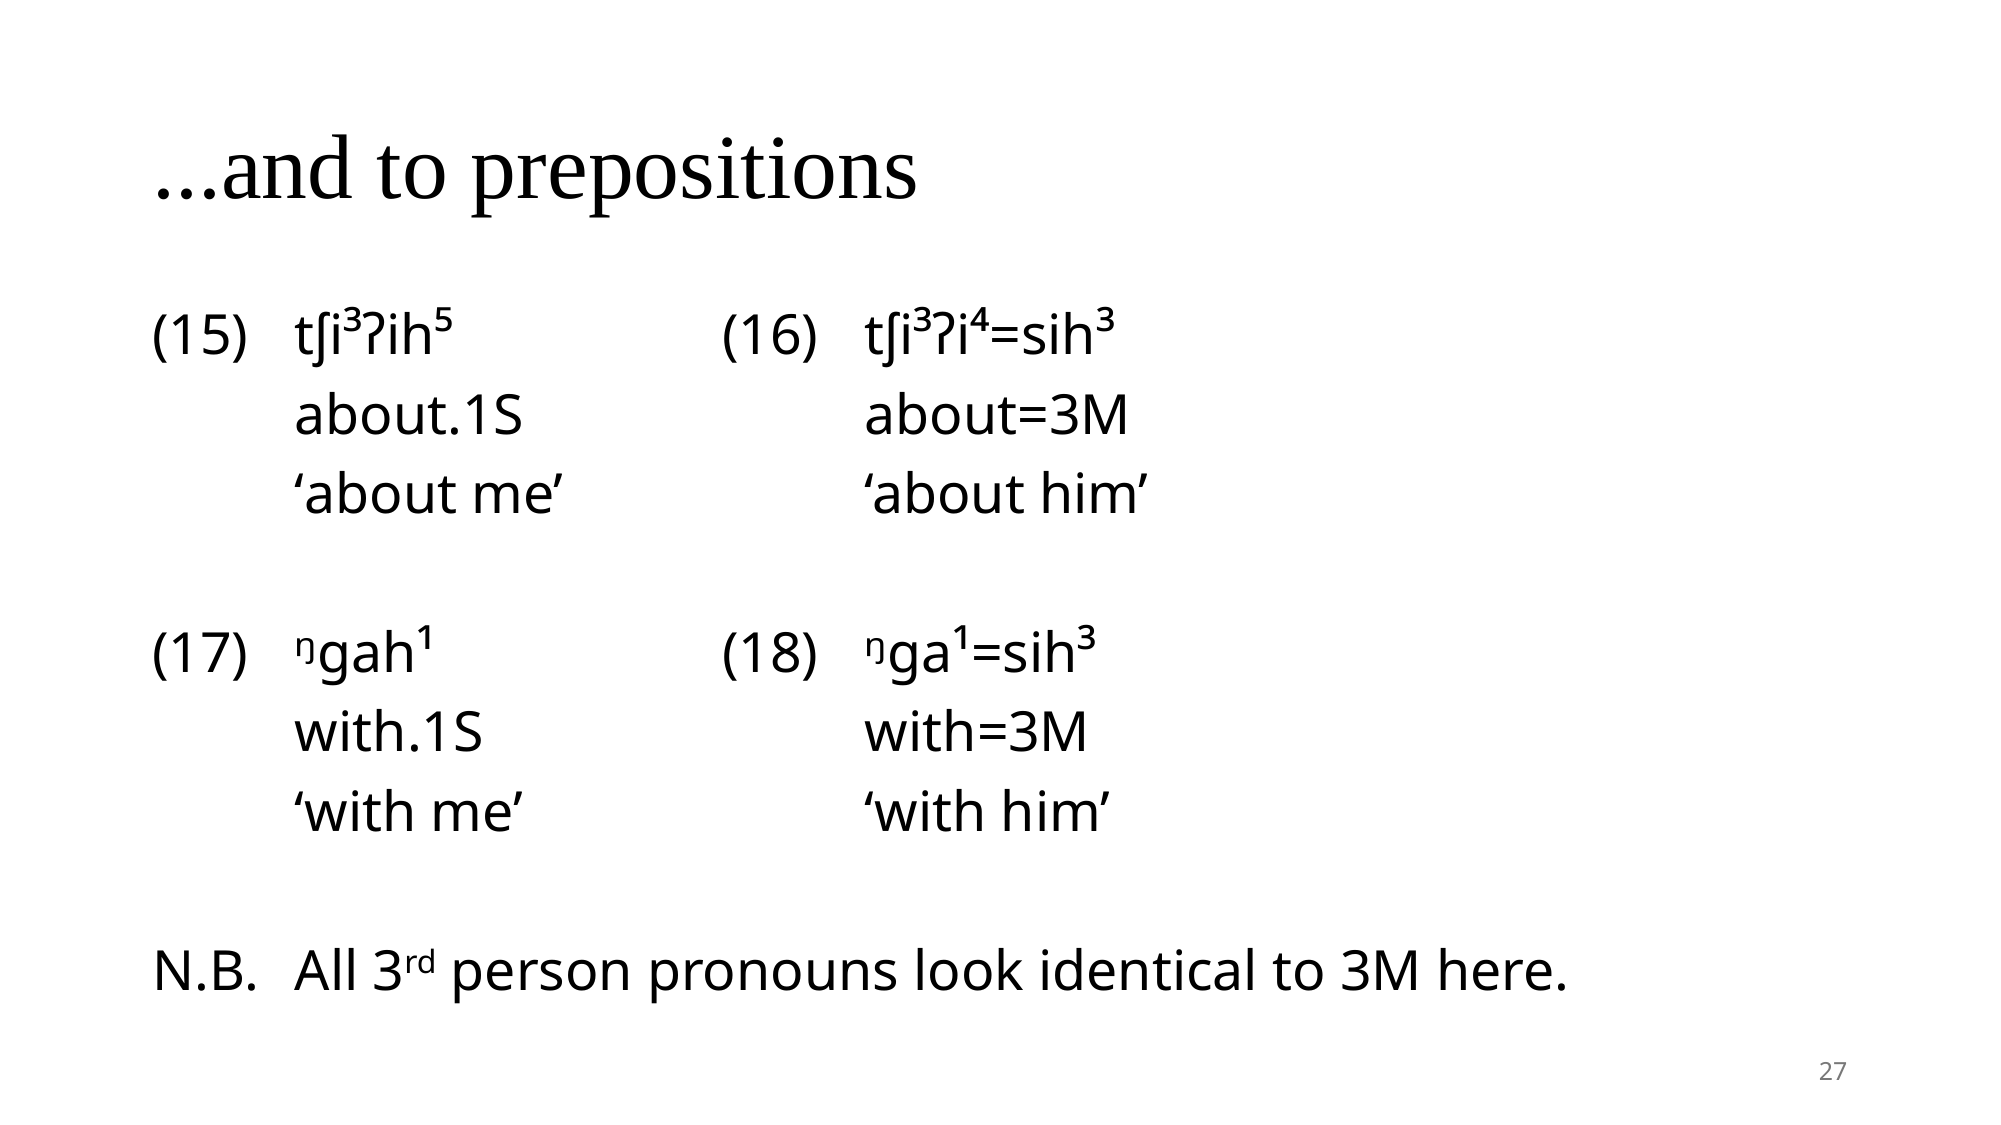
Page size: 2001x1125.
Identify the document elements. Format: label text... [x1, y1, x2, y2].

slide_number 27 [1412, 1042, 1863, 1103]
title ...and to prepositions [137, 59, 1863, 278]
list (15) tʃi³ʔih⁵ (16) tʃi³ʔi⁴=sih³ about.1s about=3m ‘about me’ ‘about him’ (17) ᵑɡah¹ (18) ᵑɡa¹=sih³ with.1s with=3m ‘with me’ ‘with him’ N.B. All 3rd person pronouns look identical to 3m here. [137, 299, 1863, 1014]
